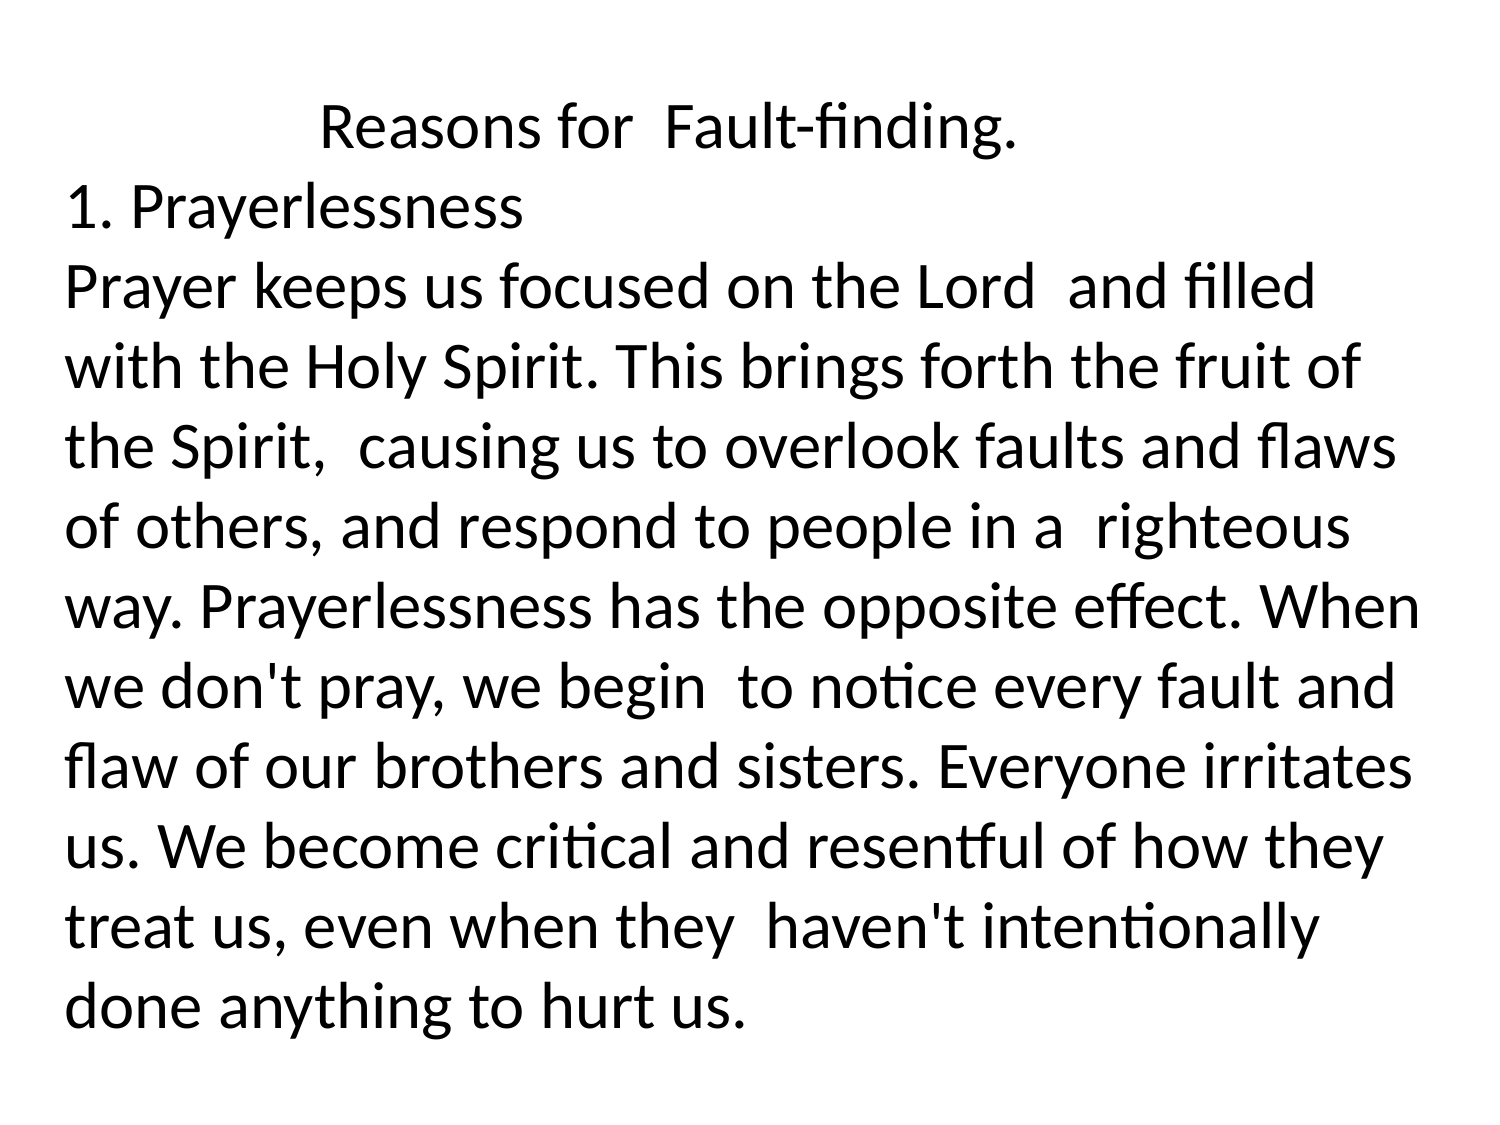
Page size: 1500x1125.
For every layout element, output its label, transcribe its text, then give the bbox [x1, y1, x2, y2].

text_box Reasons for Fault-finding. 1. Prayerlessness Prayer keeps us focused on the Lord and filled with the Holy Spirit. This brings forth the fruit of the Spirit, causing us to overlook faults and flaws of others, and respond to people in a righteous way. Prayerlessness has the opposite effect. When we don't pray, we begin to notice every fault and flaw of our brothers and sisters. Everyone irritates us. We become critical and resentful of how they treat us, even when they haven't intentionally done anything to hurt us. [49, 74, 1463, 1050]
